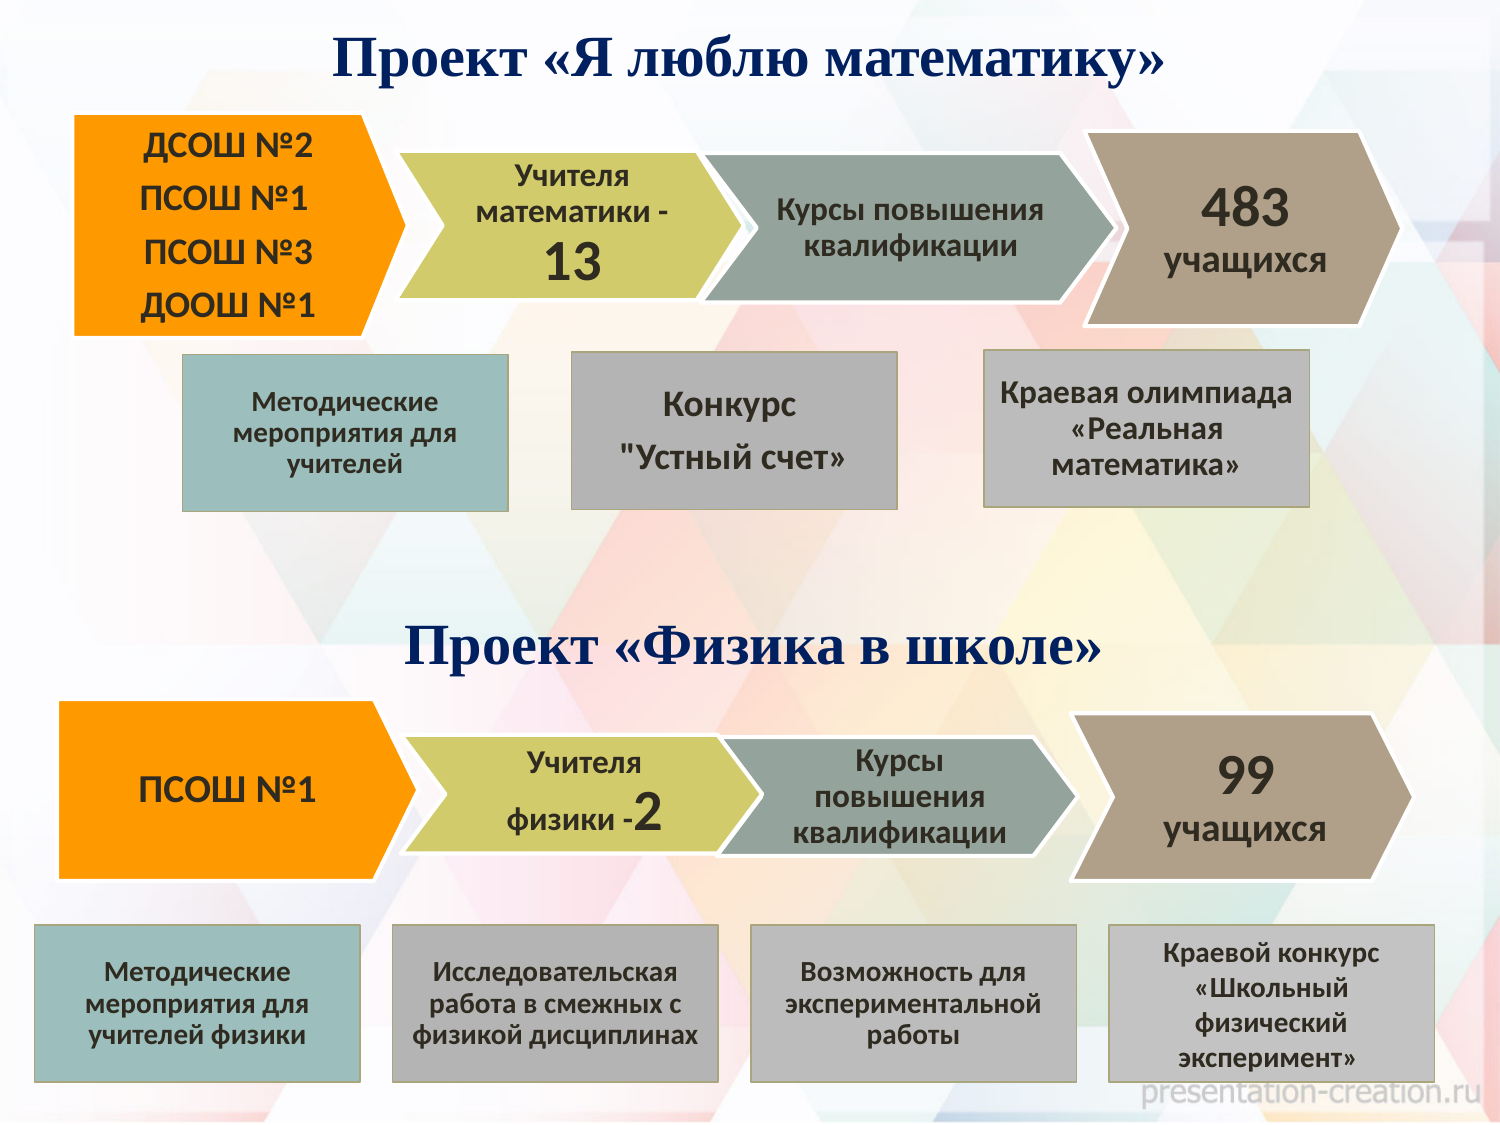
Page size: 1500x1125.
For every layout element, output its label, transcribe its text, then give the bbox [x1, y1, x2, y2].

text_box ДСОШ №2 ПСОШ №1 ПСОШ №3 ДООШ №1 [70, 110, 410, 341]
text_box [34, 349, 1435, 1083]
text_box 483 учащихся [1082, 128, 1405, 329]
picture [0, 0, 1500, 1125]
text_box Учителя математики - 13 [393, 148, 746, 303]
text_box Курсы повышения квалификации [698, 151, 1119, 305]
slide_number 13 [1074, 1091, 1425, 1103]
title Проект «Я люблю математику» [141, 0, 1359, 107]
